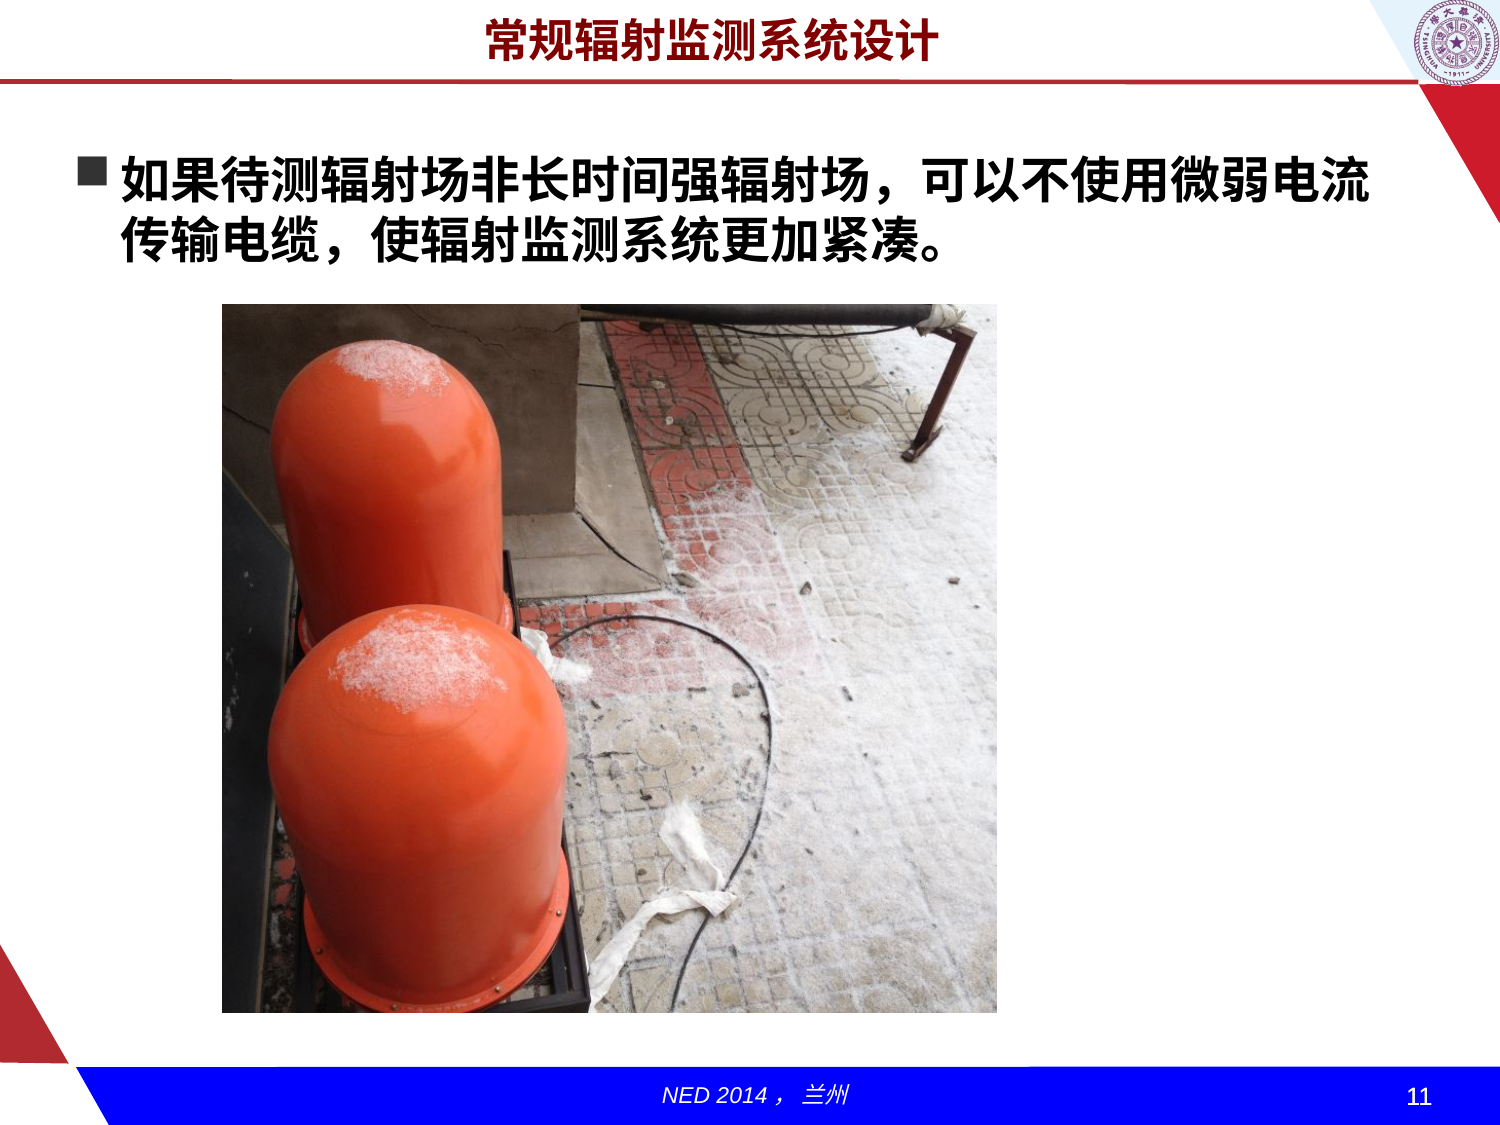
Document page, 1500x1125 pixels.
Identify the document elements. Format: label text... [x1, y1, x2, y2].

title 常规辐射监测系统设计 [59, 17, 1365, 75]
list 如果待测辐射场非长时间强辐射场，可以不使用微弱电流传输电缆，使辐射监测系统更加紧凑。 [58, 140, 1419, 350]
picture [1414, 0, 1500, 87]
picture [222, 304, 997, 1013]
